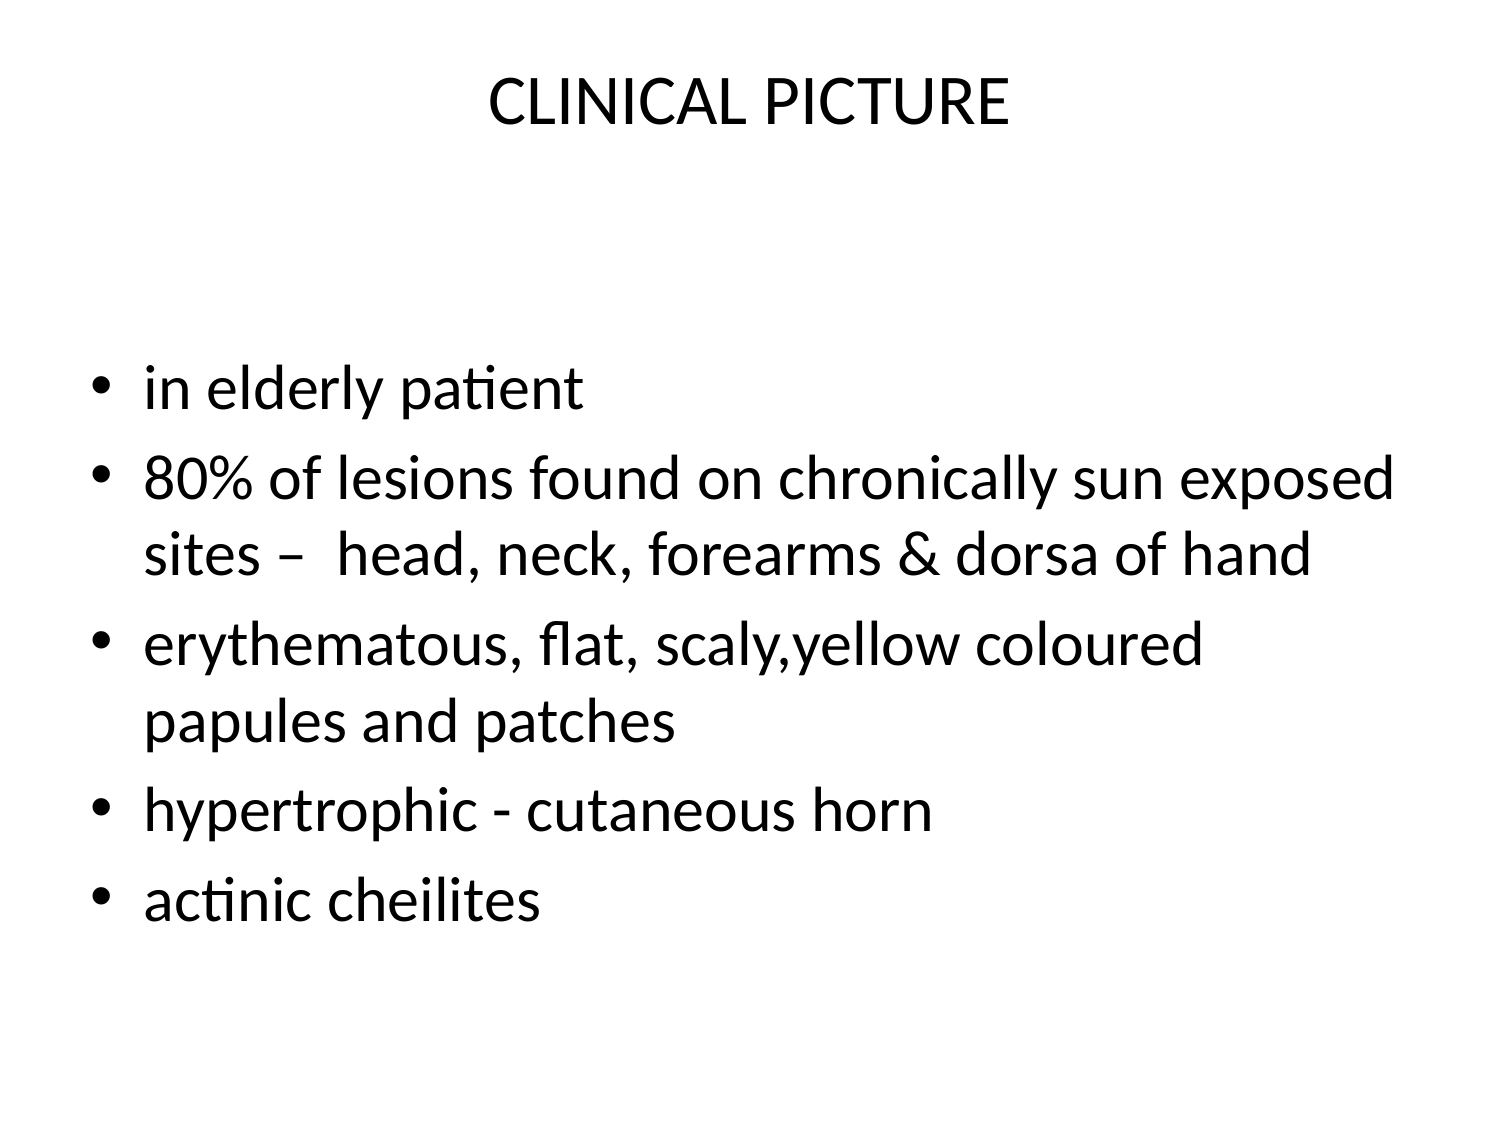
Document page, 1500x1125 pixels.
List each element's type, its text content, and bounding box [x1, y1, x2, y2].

title CLINICAL PICTURE [75, 45, 1425, 233]
list in elderly patient 80% of lesions found on chronically sun exposed sites – head, neck, forearms & dorsa of hand erythematous, flat, scaly,yellow coloured papules and patches hypertrophic - cutaneous horn actinic cheilites [75, 338, 1425, 1006]
